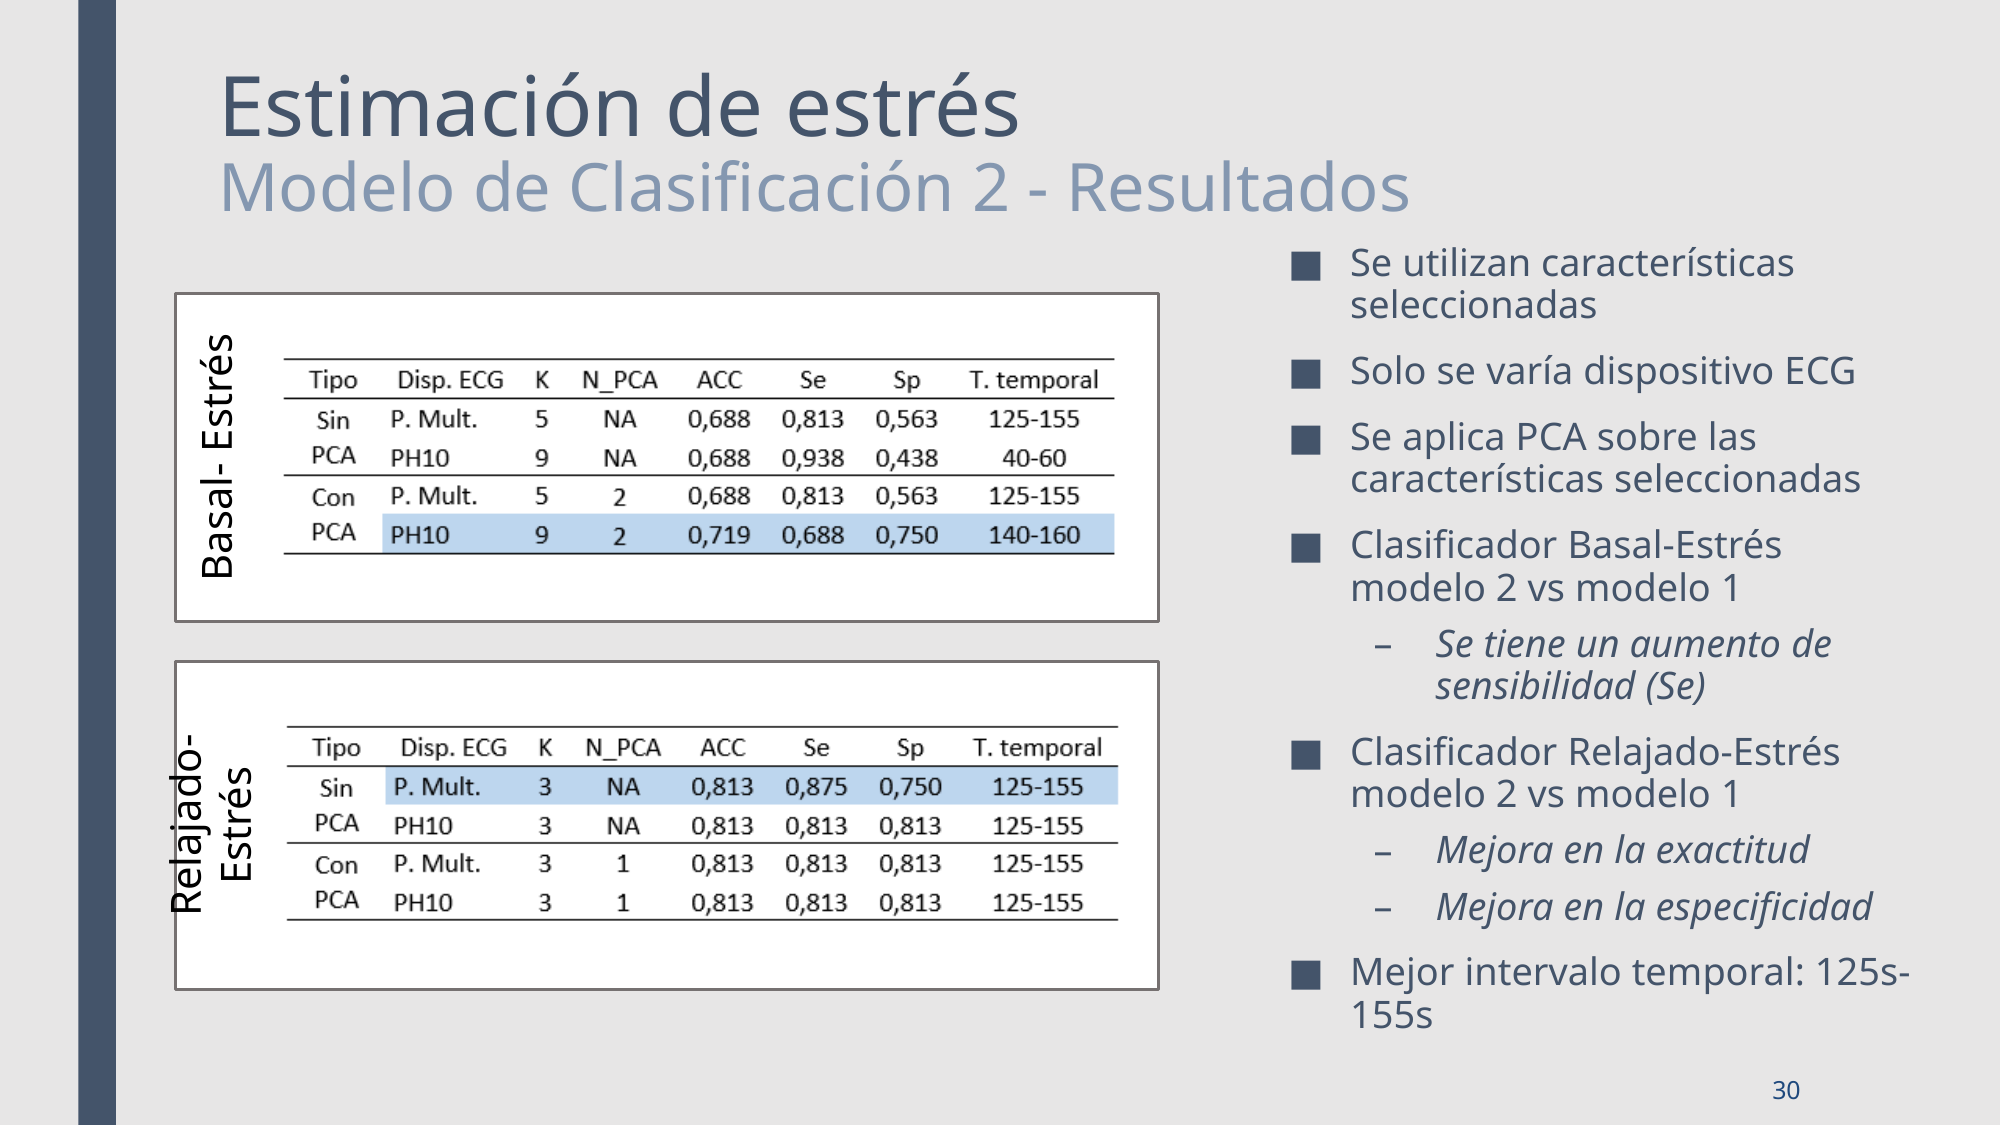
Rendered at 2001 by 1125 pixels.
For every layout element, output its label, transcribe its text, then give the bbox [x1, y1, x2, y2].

slide_number 30 [1553, 1059, 1816, 1125]
text_box Relajado- Estrés [168, 661, 250, 990]
text_box Basal- Estrés [174, 293, 256, 622]
picture [281, 717, 1134, 935]
picture [281, 343, 1135, 572]
text_box [173, 659, 1161, 993]
title Estimación de estrés Modelo de Clasificación 2 - Resultados [203, 57, 1779, 302]
list Se utilizan características seleccionadas Solo se varía dispositivo ECG Se aplica PCA sobre las características seleccionadas Clasificador Basal-Estrés modelo 2 vs modelo 1 Se tiene un aumento de sensibilidad (Se) Clasificador Relajado-Estrés modelo 2 vs modelo 1 Mejora en la exactitud Mejora en la especificidad Mejor intervalo temporal: 125s-155s [1273, 234, 1932, 1059]
text_box [173, 291, 1161, 624]
